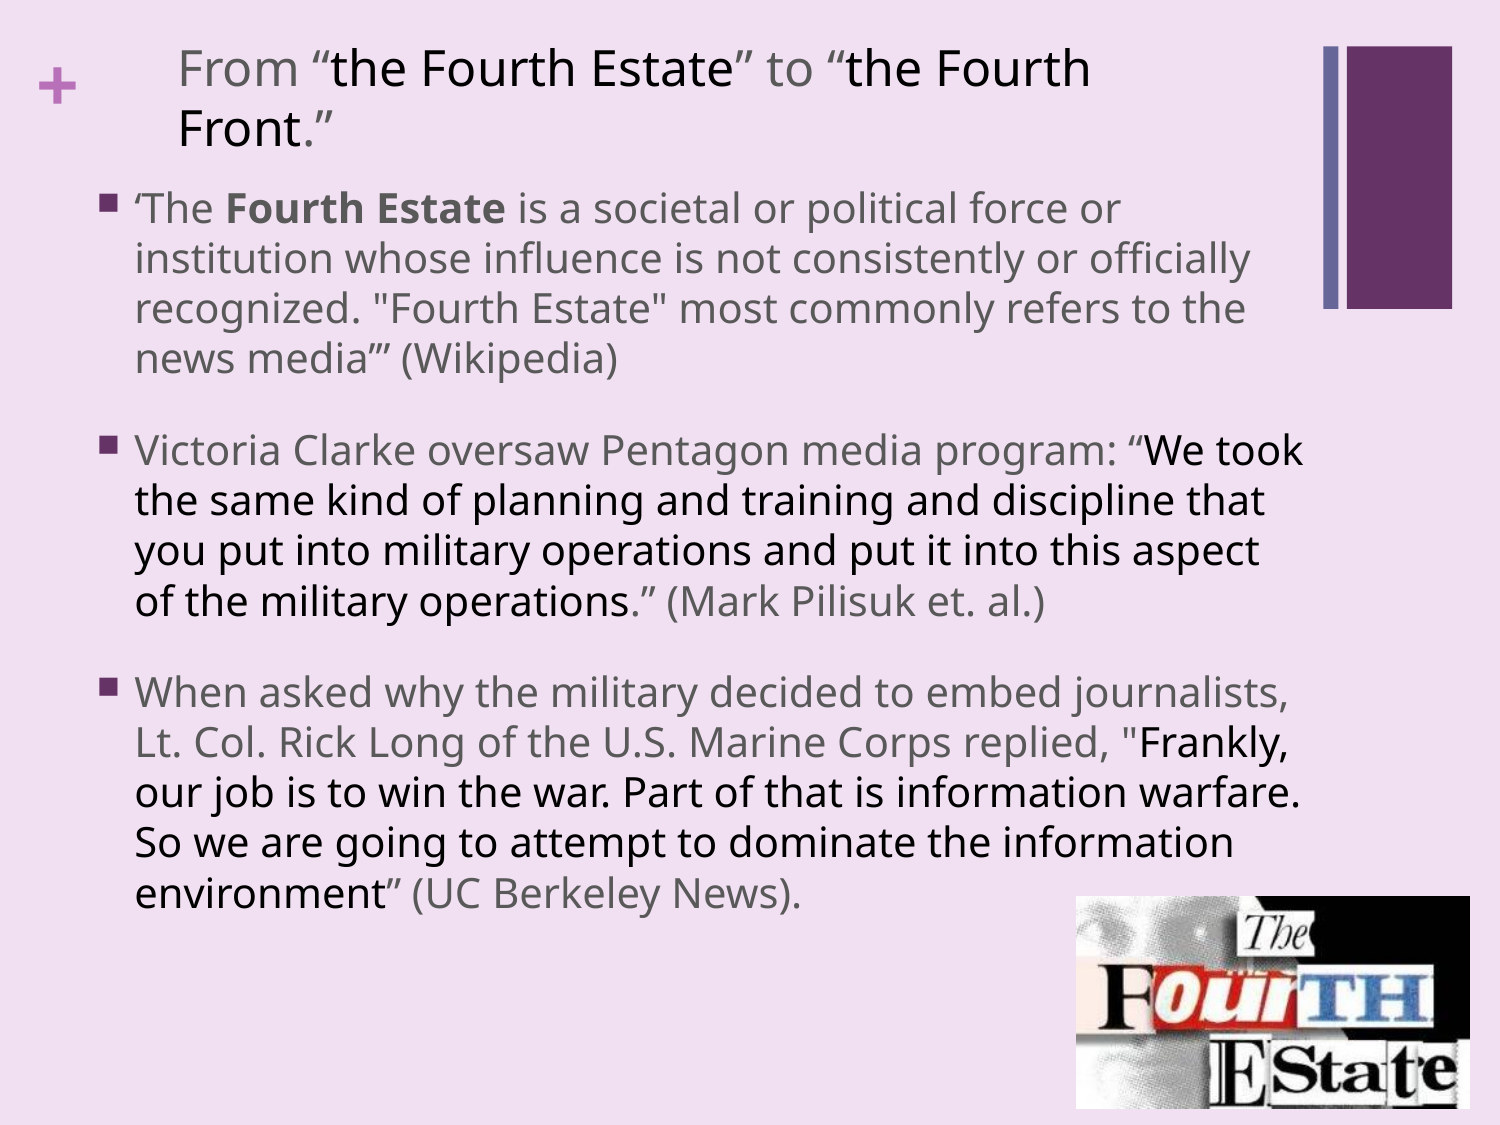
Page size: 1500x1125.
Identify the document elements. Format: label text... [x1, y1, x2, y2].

text_box From “the Fourth Estate” to “the Fourth Front.” [162, 28, 1255, 164]
list ‘The Fourth Estate is a societal or political force or institution whose influence is not consistently or officially recognized. "Fourth Estate" most commonly refers to the news media’” (Wikipedia) Victoria Clarke oversaw Pentagon media program: “We took the same kind of planning and training and discipline that you put into military operations and put it into this aspect of the military operations.” (Mark Pilisuk et. al.) When asked why the military decided to embed journalists, Lt. Col. Rick Long of the U.S. Marine Corps replied, "Frankly, our job is to win the war. Part of that is information warfare. So we are going to attempt to dominate the information environment” (UC Berkeley News). [81, 174, 1322, 976]
picture [1075, 895, 1471, 1109]
